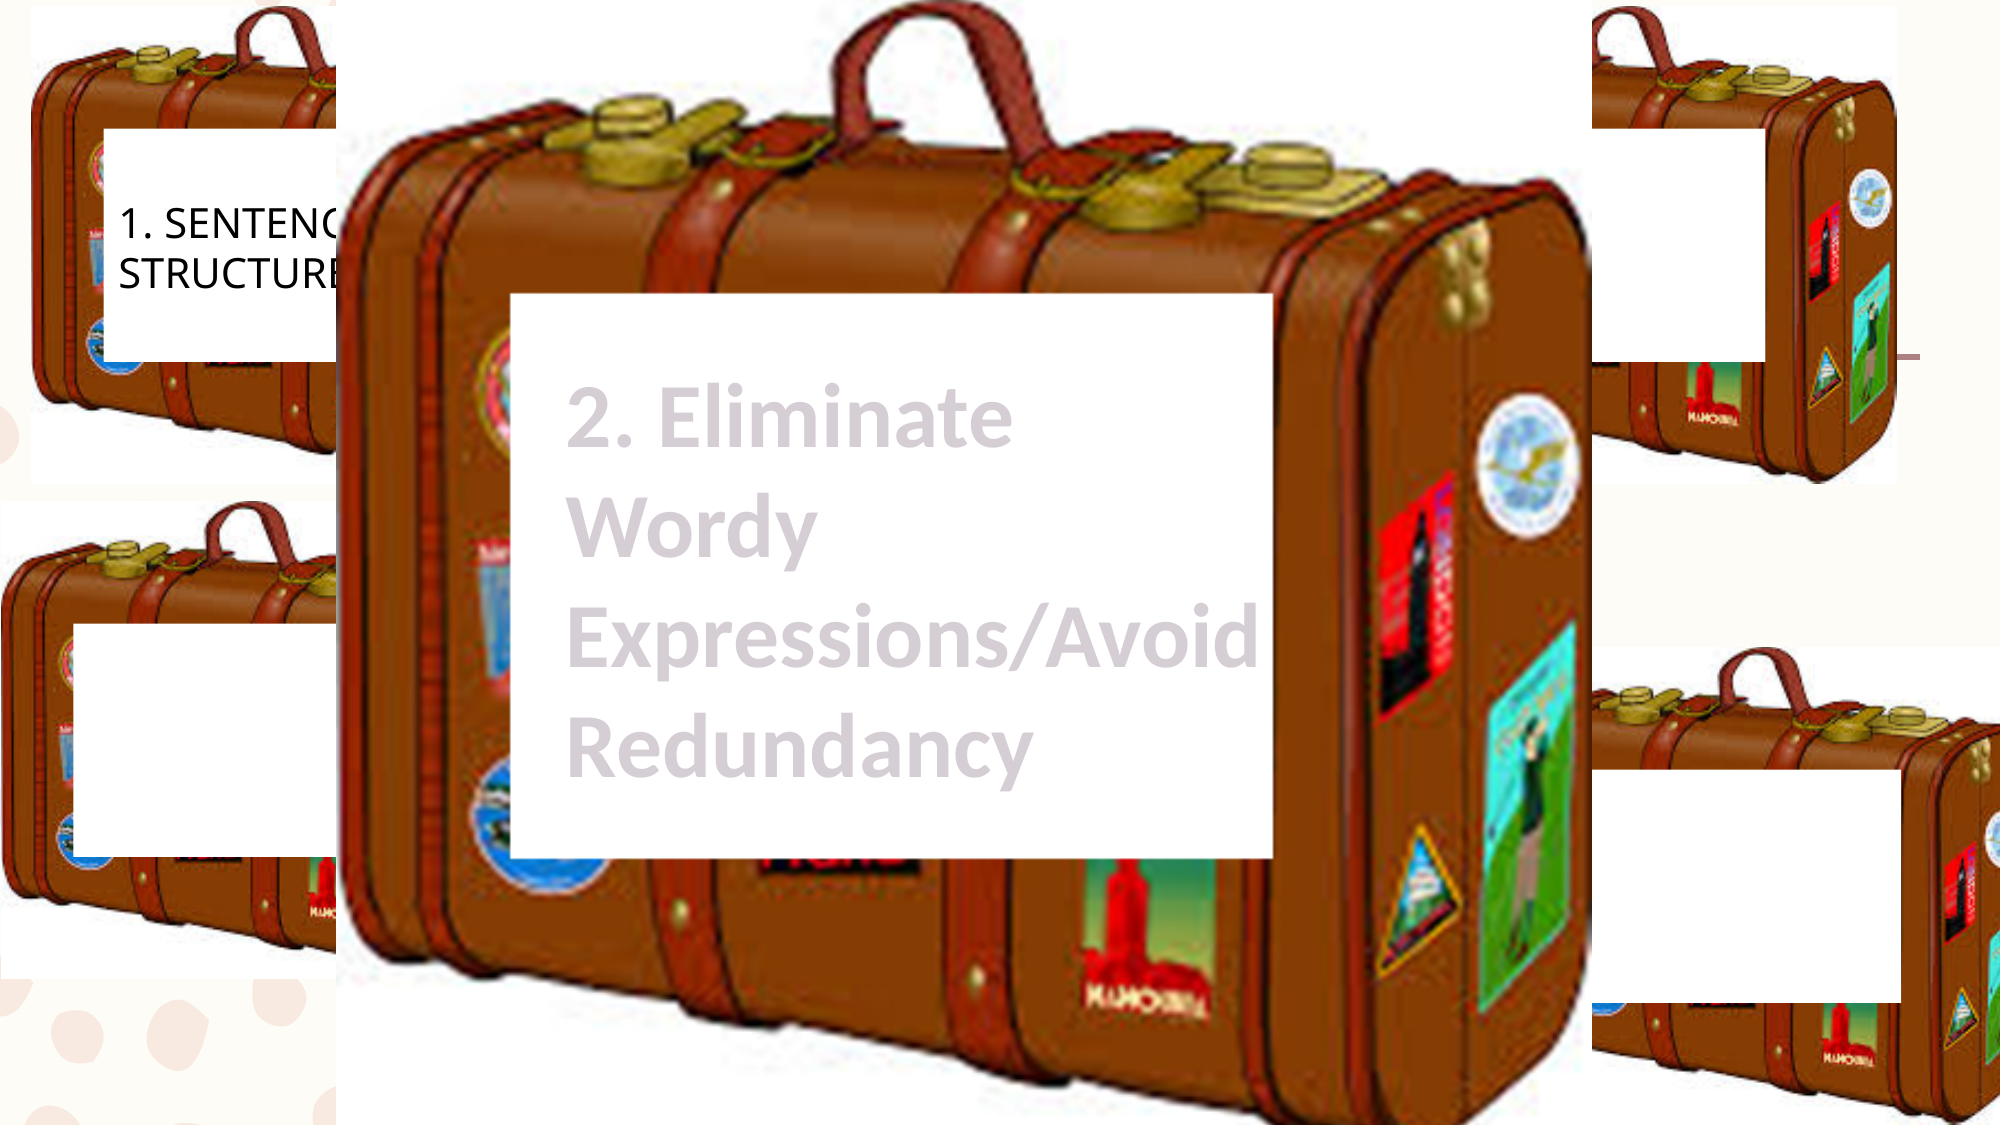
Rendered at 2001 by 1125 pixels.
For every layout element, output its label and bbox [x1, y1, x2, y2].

text_box [336, 0, 1592, 1125]
text_box [0, 501, 336, 980]
text_box [1592, 647, 2000, 1125]
text_box [31, 6, 336, 485]
text_box [1592, 6, 1897, 485]
